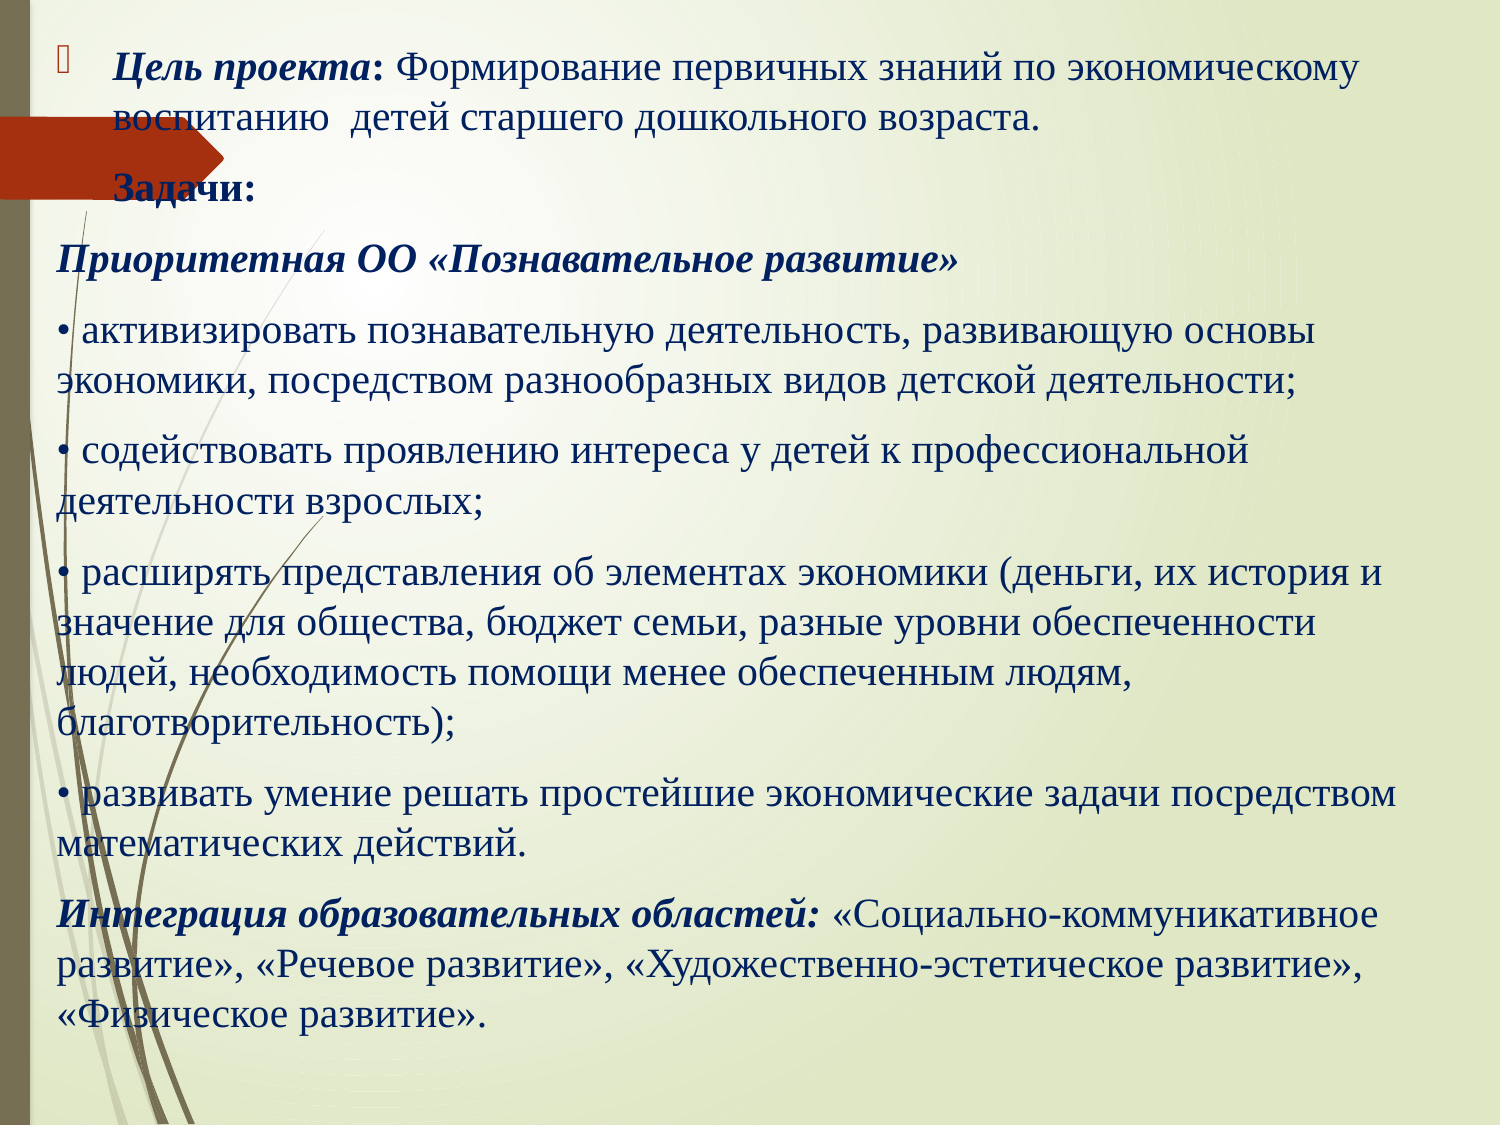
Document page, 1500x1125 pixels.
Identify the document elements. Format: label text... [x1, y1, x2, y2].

list Цель проекта: Формирование первичных знаний по экономическому воспитанию детей старшего дошкольного возраста. Задачи: Приоритетная ОО «Познавательное развитие» • активизировать познавательную деятельность, развивающую основы экономики, посредством разнообразных видов детской деятельности; • содействовать проявлению интереса у детей к профессиональной деятельности взрослых; • расширять представления об элементах экономики (деньги, их история и значение для общества, бюджет семьи, разные уровни обеспеченности людей, необходимость помощи менее обеспеченным людям, благотворительность); • развивать умение решать простейшие экономические задачи посредством математических действий. Интеграция образовательных областей: «Социально-коммуникативное развитие», «Речевое развитие», «Художественно-эстетическое развитие», «Физическое развитие». [41, 30, 1459, 1125]
